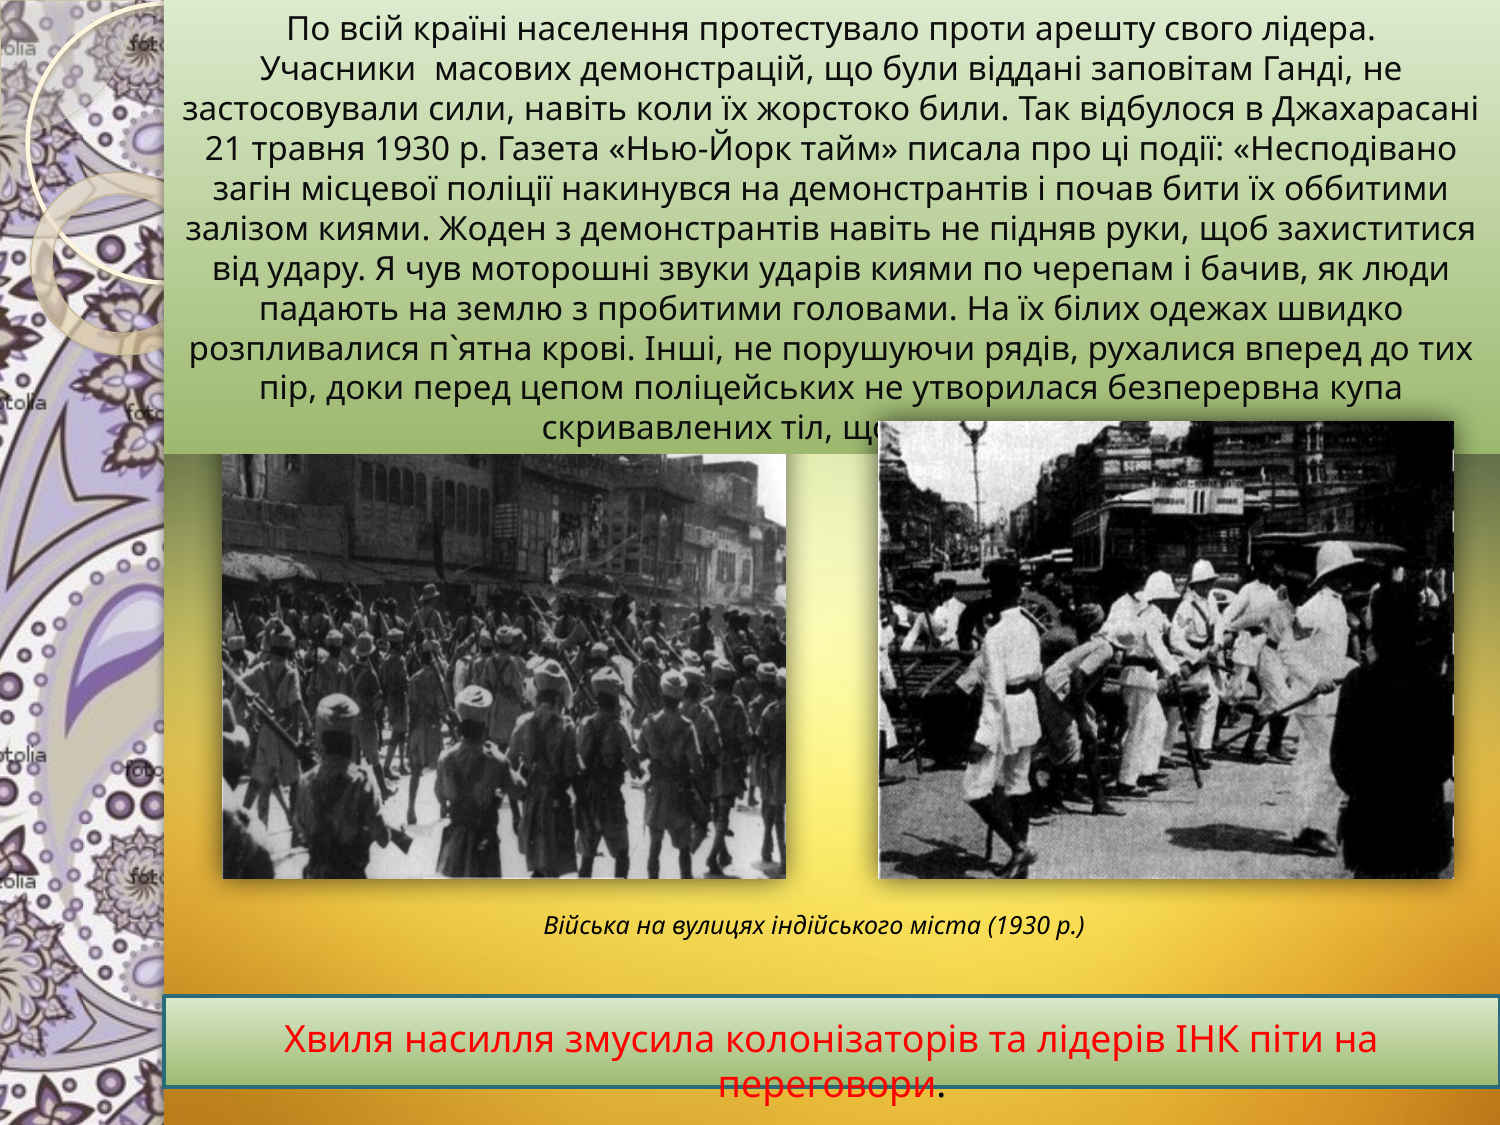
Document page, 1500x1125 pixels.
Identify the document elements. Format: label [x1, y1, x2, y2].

picture [0, 0, 1500, 1125]
picture [53, 241, 160, 332]
list [222, 421, 786, 880]
picture [62, 195, 160, 280]
picture [32, 13, 160, 207]
